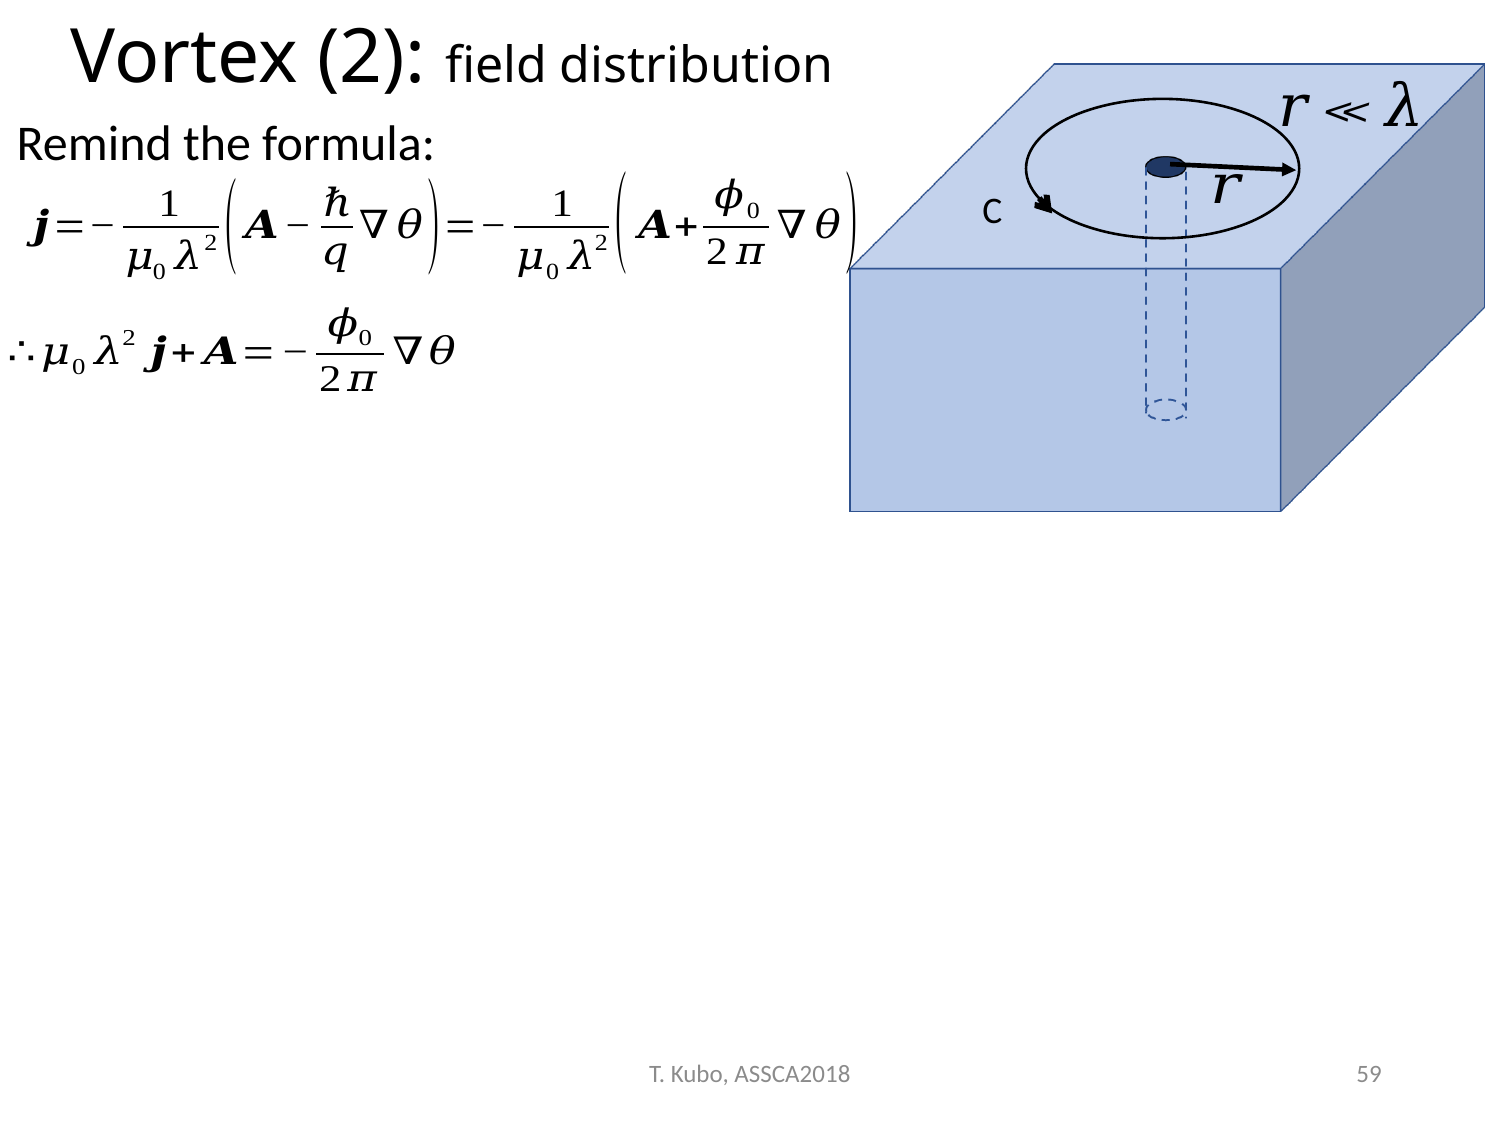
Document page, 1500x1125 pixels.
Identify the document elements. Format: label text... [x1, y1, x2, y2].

picture [849, 63, 1485, 512]
footer T. Kubo, ASSCA2018 [496, 1042, 1004, 1103]
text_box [1169, 164, 1296, 171]
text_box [1043, 202, 1053, 214]
text_box Remind the formula: [1, 103, 462, 178]
text_box Vortex (2): field distribution [55, 0, 862, 105]
slide_number 59 [1059, 1042, 1397, 1103]
